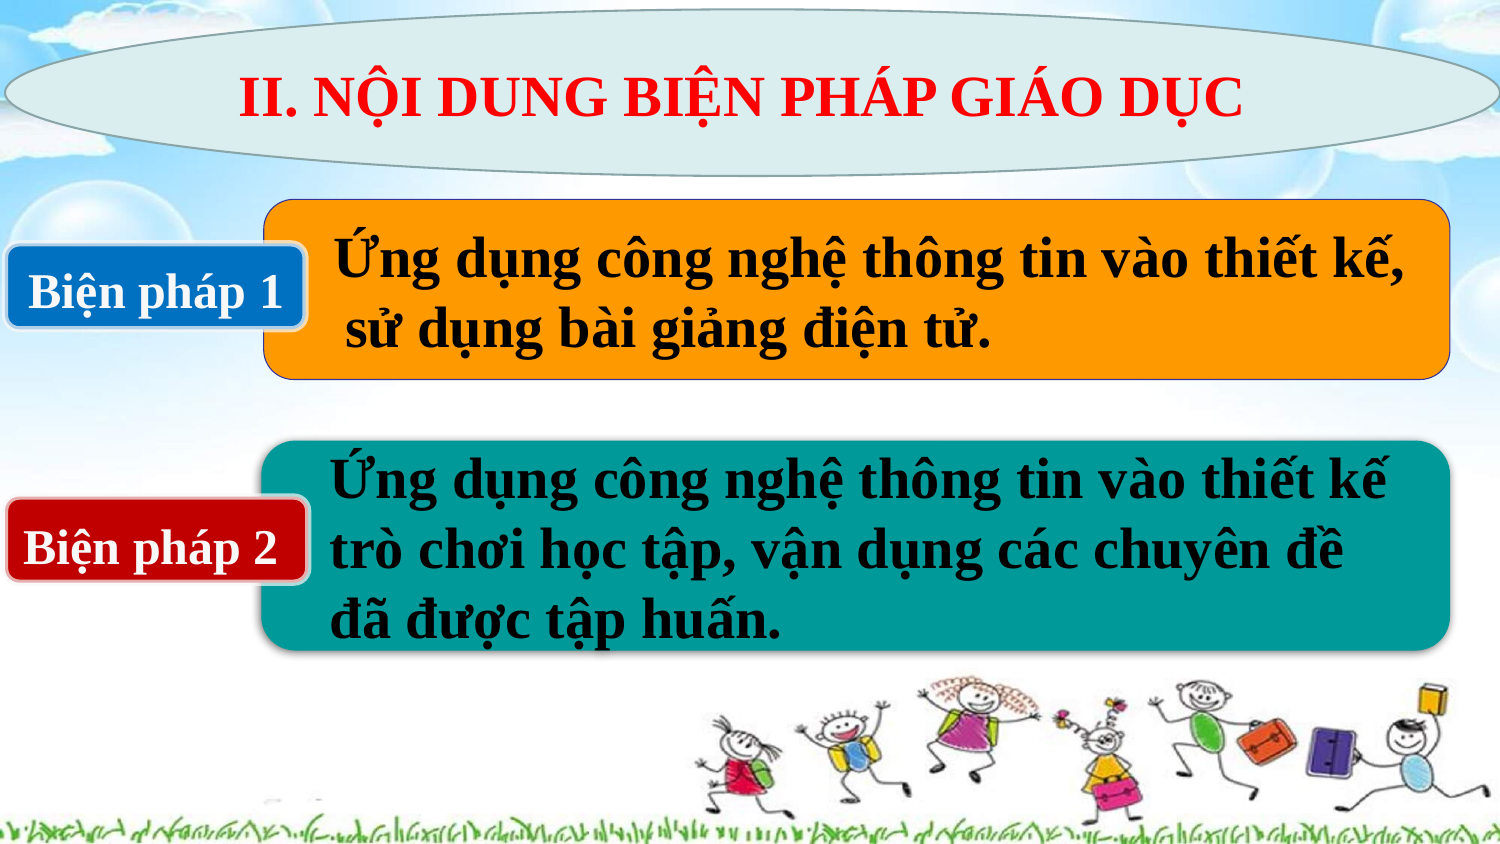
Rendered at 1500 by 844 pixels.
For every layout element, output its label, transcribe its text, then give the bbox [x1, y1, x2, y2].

text_box Ứng dụng công nghệ thông tin vào thiết kế, sử dụng bài giảng điện tử. [263, 198, 1451, 381]
text_box Ứng dụng công nghệ thông tin vào thiết kế trò chơi học tập, vận dụng các chuyên đề đã được tập huấn. [261, 440, 1451, 651]
text_box Biện pháp 2 [4, 507, 297, 583]
text_box II. NỘI DUNG BIỆN PHÁP GIÁO DỤC [3, 8, 1500, 178]
text_box [5, 496, 309, 583]
text_box [4, 243, 306, 330]
text_box [522, 401, 1231, 468]
text_box [626, 581, 1331, 647]
text_box Biện pháp 1 [13, 251, 300, 327]
text_box [419, 210, 1164, 276]
picture [0, 0, 1500, 844]
